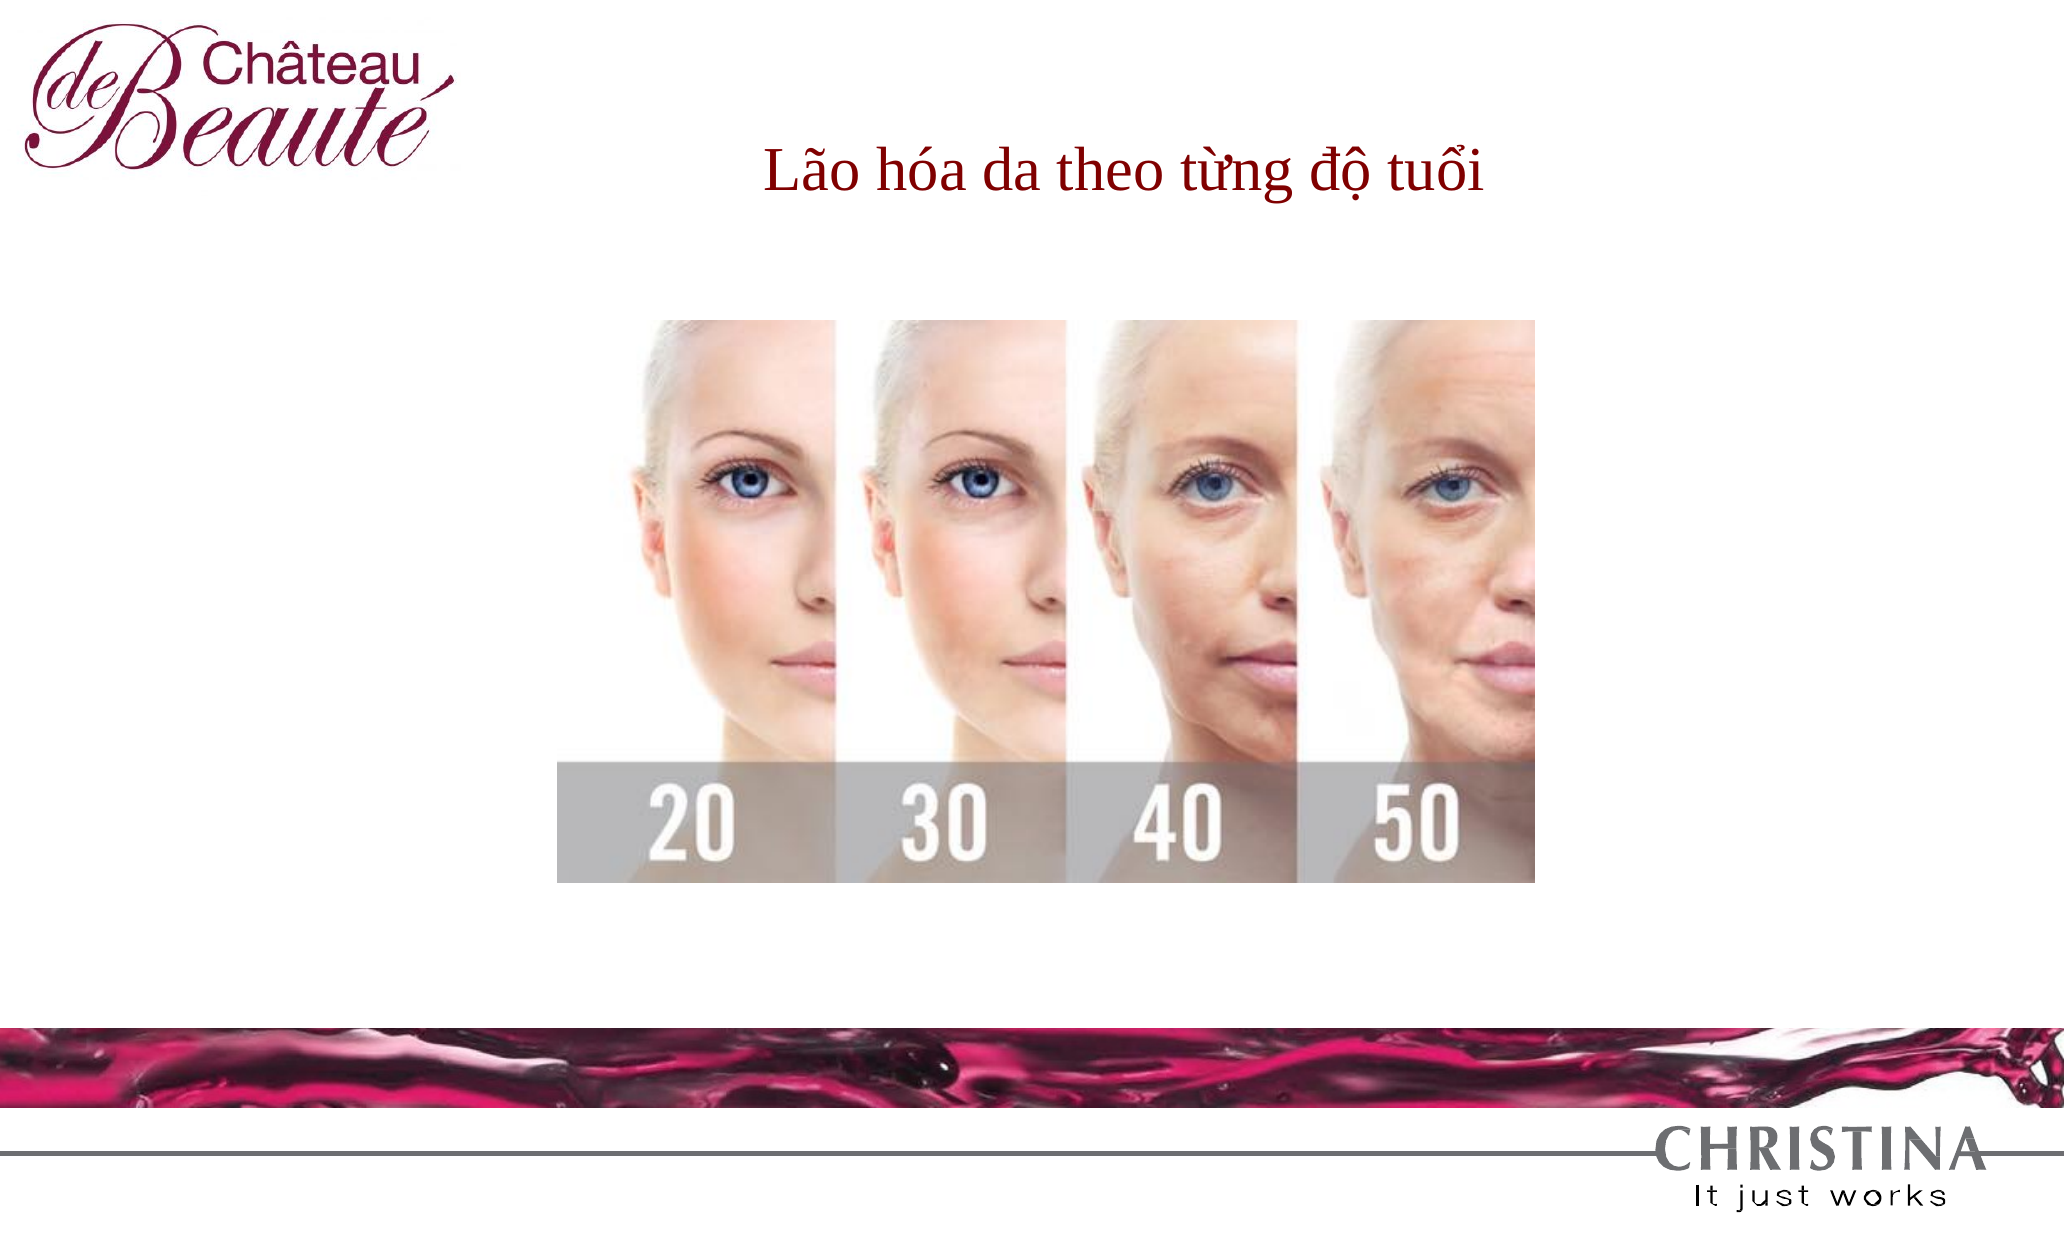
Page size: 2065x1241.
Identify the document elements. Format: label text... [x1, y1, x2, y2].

picture [557, 320, 1536, 884]
text_box Lão hóa da theo từng độ tuổi [748, 120, 1501, 210]
picture [6, 1, 462, 196]
text_box [0, 1028, 2064, 1108]
